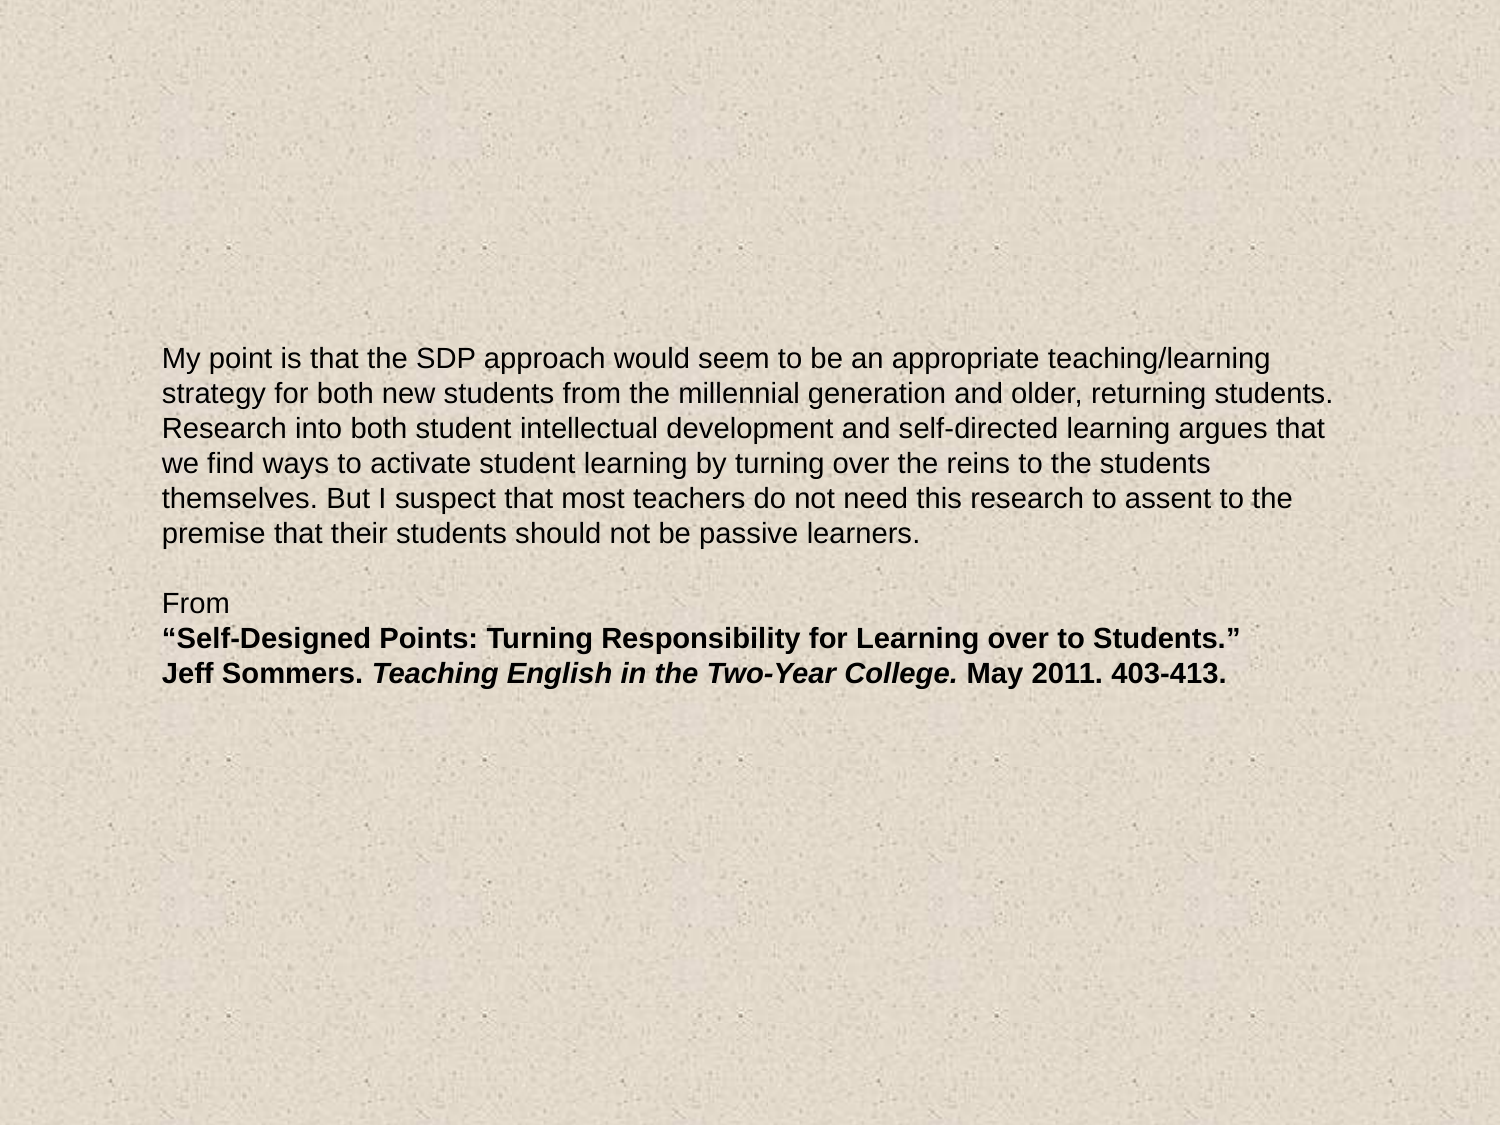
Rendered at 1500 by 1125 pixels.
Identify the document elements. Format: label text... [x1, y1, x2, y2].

title [112, 240, 1388, 591]
picture [0, 0, 1500, 1125]
text_box My point is that the SDP approach would seem to be an appropriate teaching/learning strategy for both new students from the millennial generation and older, returning students. Research into both student intellectual development and self-directed learning argues that we find ways to activate student learning by turning over the reins to the students themselves. But I suspect that most teachers do not need this research to assent to the premise that their students should not be passive learners. From “Self-Designed Points: Turning Responsibility for Learning over to Students.” Jeff Sommers. Teaching English in the Two-Year College. May 2011. 403-413. [147, 332, 1356, 697]
